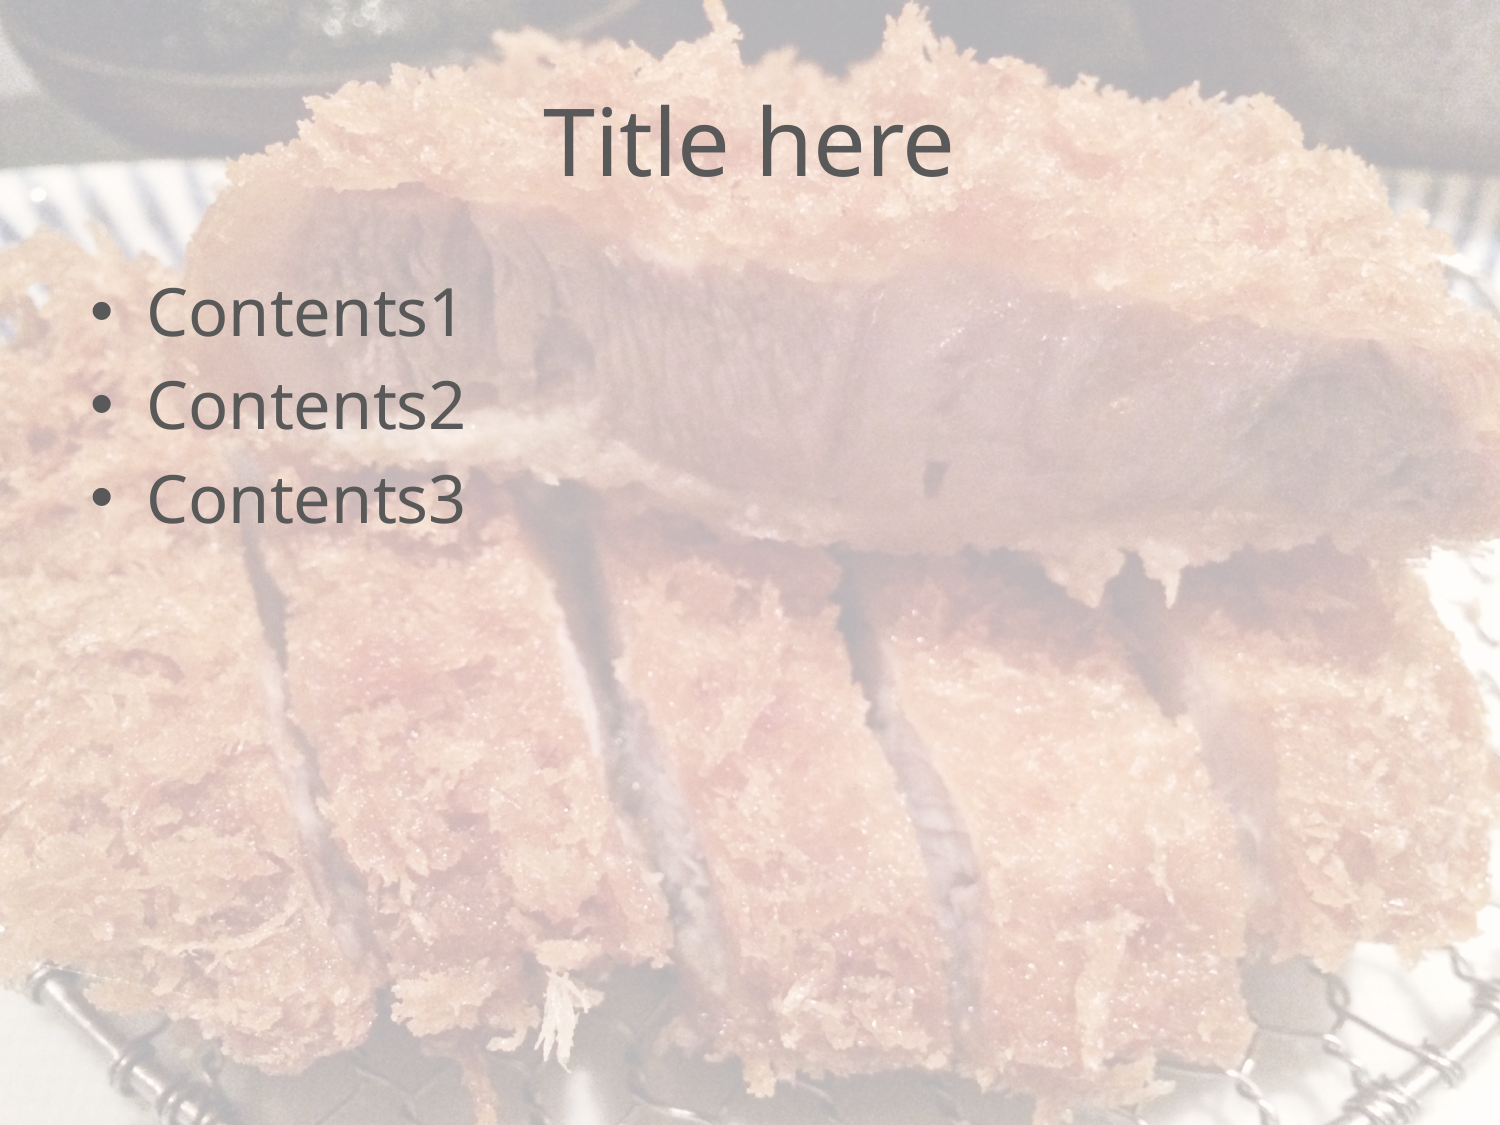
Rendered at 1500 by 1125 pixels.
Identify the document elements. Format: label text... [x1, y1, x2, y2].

title Title here [75, 45, 1425, 233]
list Contents1 Contents2 Contents3 [75, 262, 1425, 1005]
text_box [0, 0, 1500, 1125]
